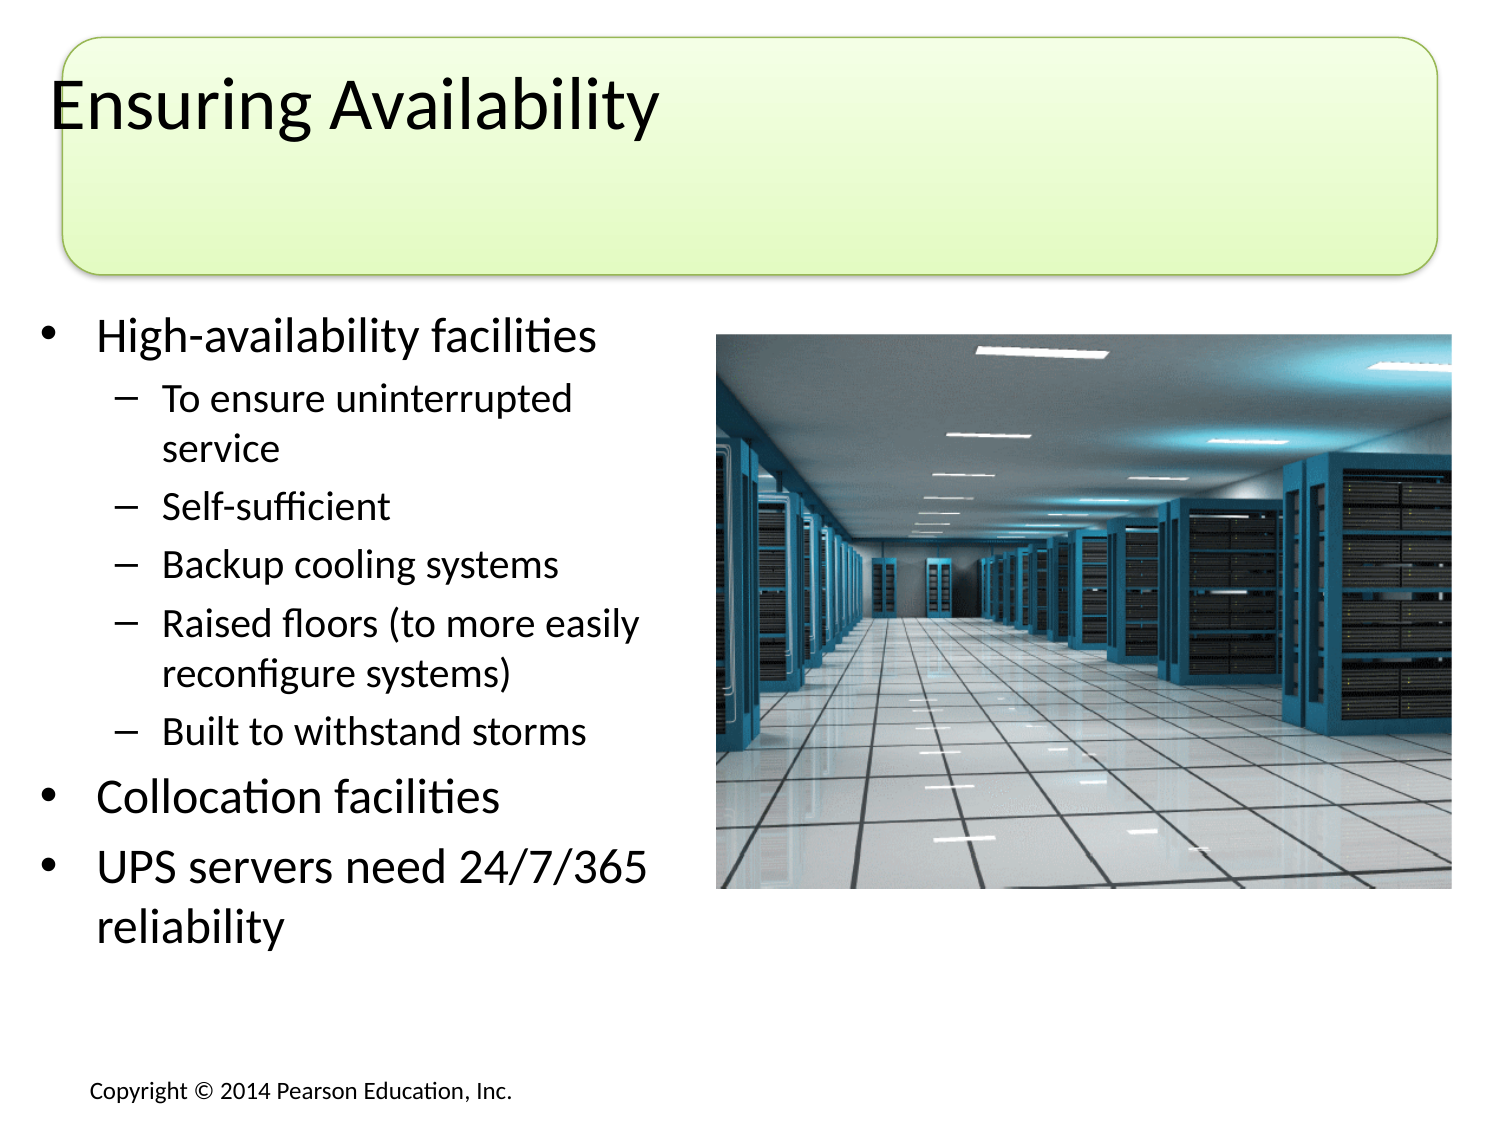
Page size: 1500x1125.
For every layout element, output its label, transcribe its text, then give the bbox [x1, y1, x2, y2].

list High-availability facilities To ensure uninterrupted service Self-sufficient Backup cooling systems Raised floors (to more easily reconfigure systems) Built to withstand storms Collocation facilities UPS servers need 24/7/365 reliability [24, 294, 713, 1063]
picture [716, 332, 1454, 889]
title Ensuring Availability [49, 37, 1450, 163]
